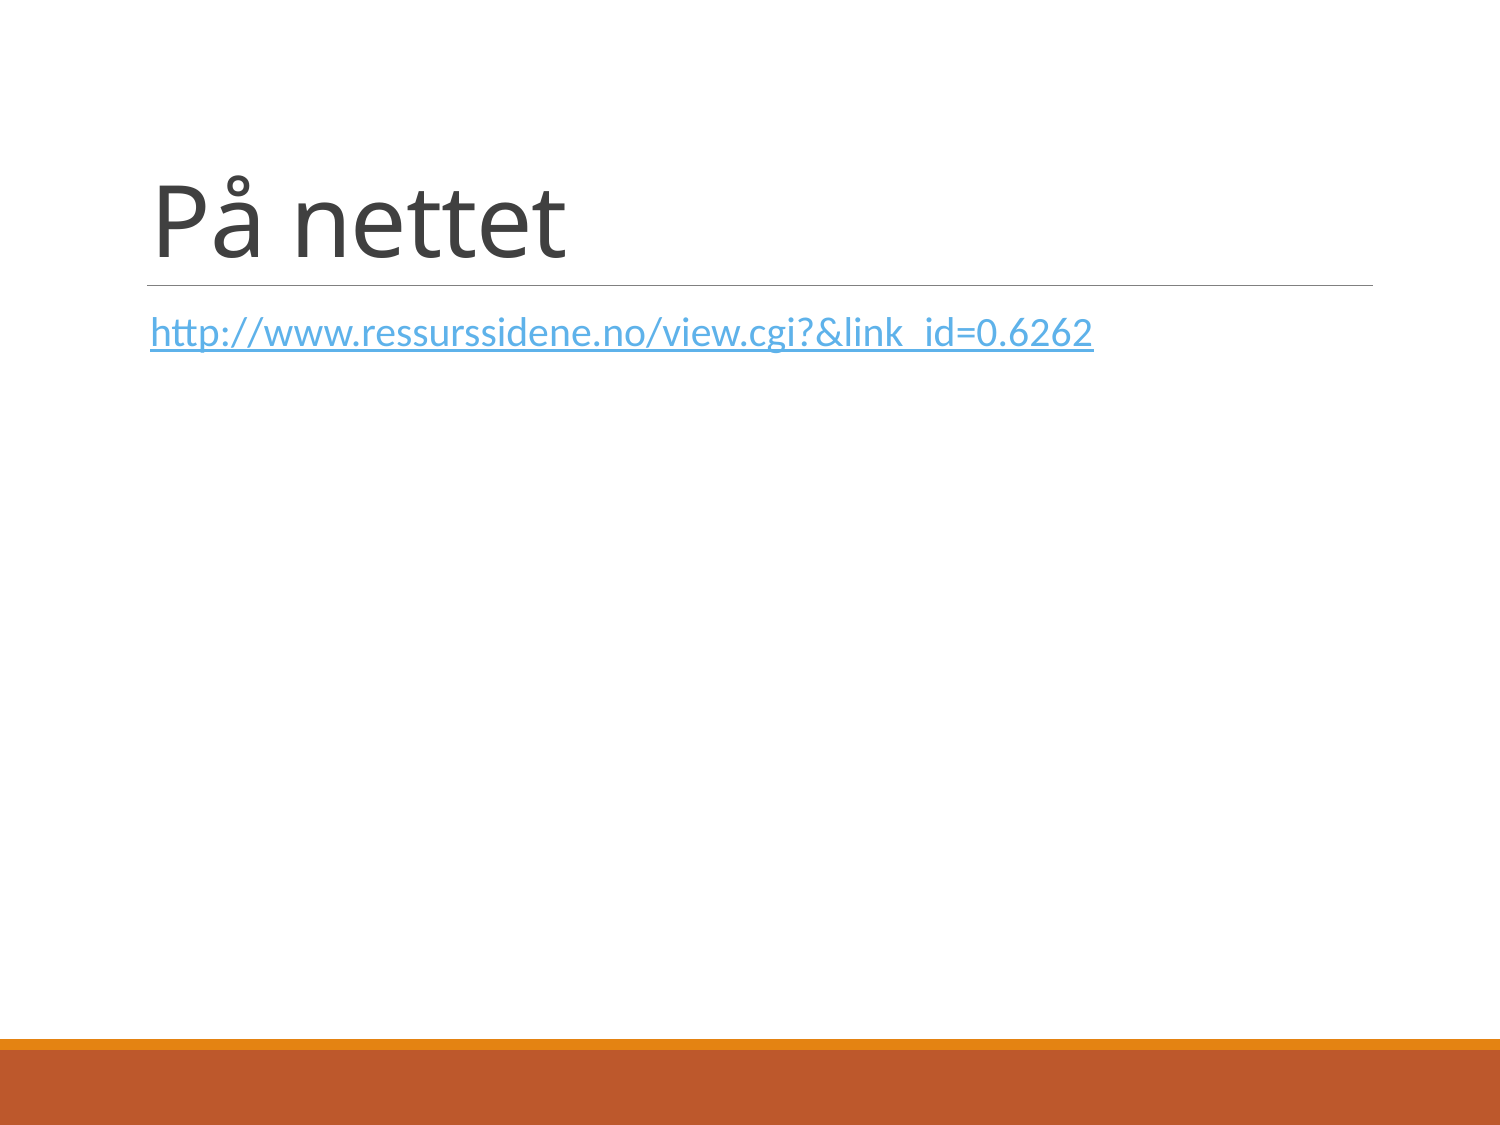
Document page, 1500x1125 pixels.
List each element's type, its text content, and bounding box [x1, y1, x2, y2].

list http://www.ressurssidene.no/view.cgi?&link_id=0.6262 [135, 302, 1373, 963]
title På nettet [135, 47, 1373, 285]
